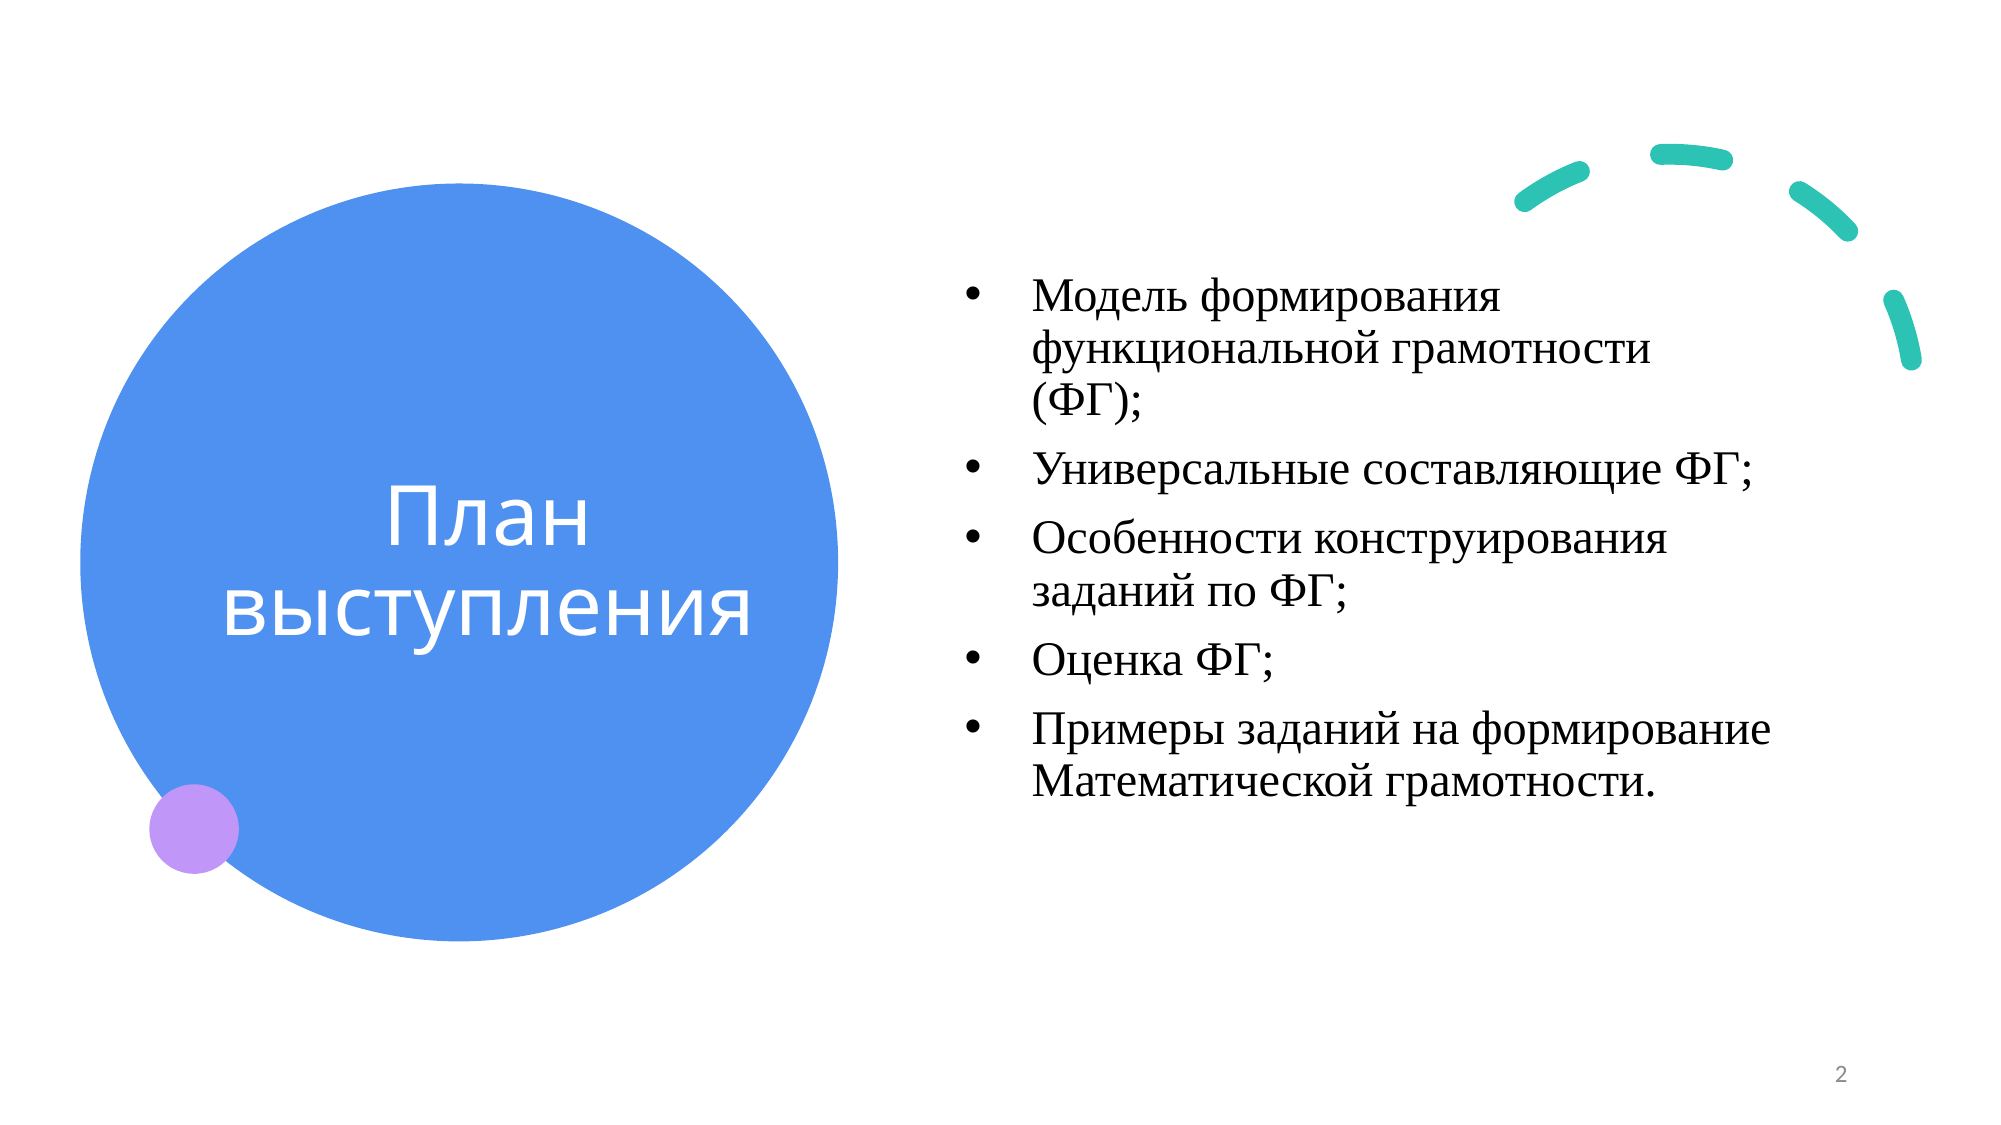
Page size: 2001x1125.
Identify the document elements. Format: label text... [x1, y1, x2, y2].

list Модель формирования функциональной грамотности (ФГ); Универсальные составляющие ФГ; Особенности конструирования заданий по ФГ; Оценка ФГ; Примеры заданий на формирование Математической грамотности. [949, 250, 1788, 896]
slide_number 2 [1412, 1042, 1863, 1103]
title План выступления [191, 229, 785, 897]
